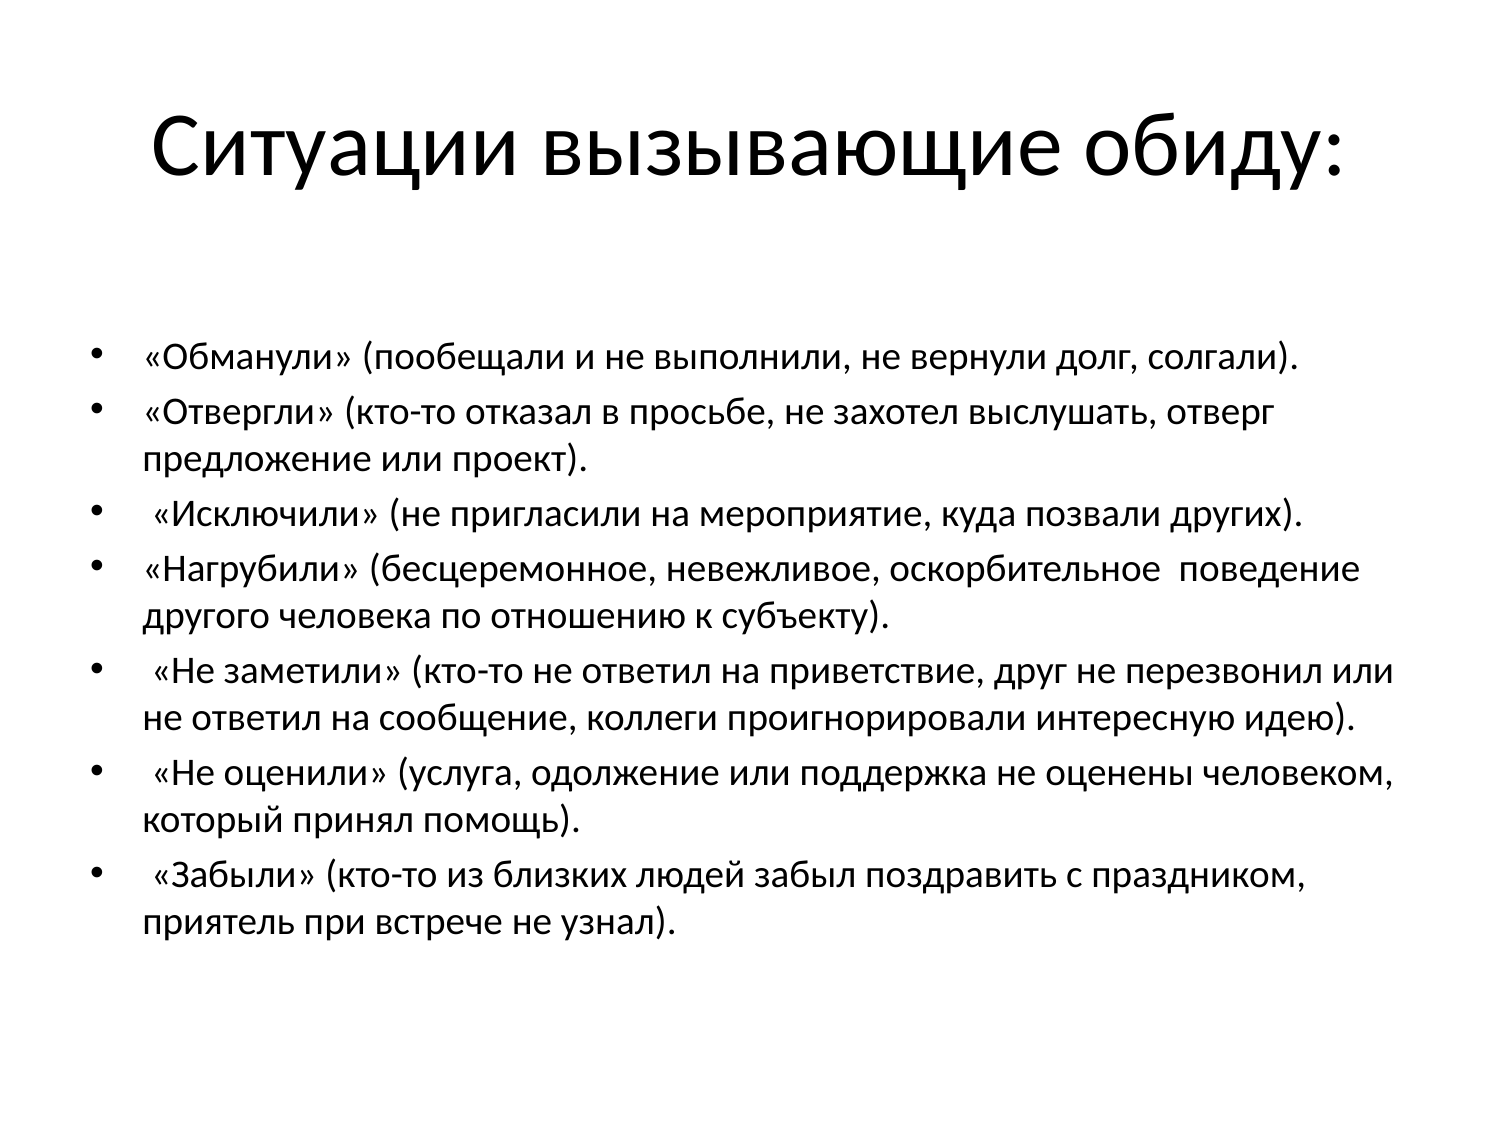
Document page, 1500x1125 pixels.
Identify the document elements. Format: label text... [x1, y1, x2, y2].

title Ситуации вызывающие обиду: [75, 45, 1425, 233]
list «Обманули» (пообещали и не выполнили, не вернули долг, солгали). «Отвергли» (кто-то отказал в просьбе, не захотел выслушать, отверг предложение или проект). «Исключили» (не пригласили на мероприятие, куда позвали других). «Нагрубили» (бесцеремонное, невежливое, оскорбительное поведение другого человека по отношению к субъекту). «Не заметили» (кто-то не ответил на приветствие, друг не перезвонил или не ответил на сообщение, коллеги проигнорировали интересную идею). «Не оценили» (услуга, одолжение или поддержка не оценены человеком, который принял помощь). «Забыли» (кто-то из близких людей забыл поздравить с праздником, приятель при встрече не узнал). [75, 262, 1425, 1005]
